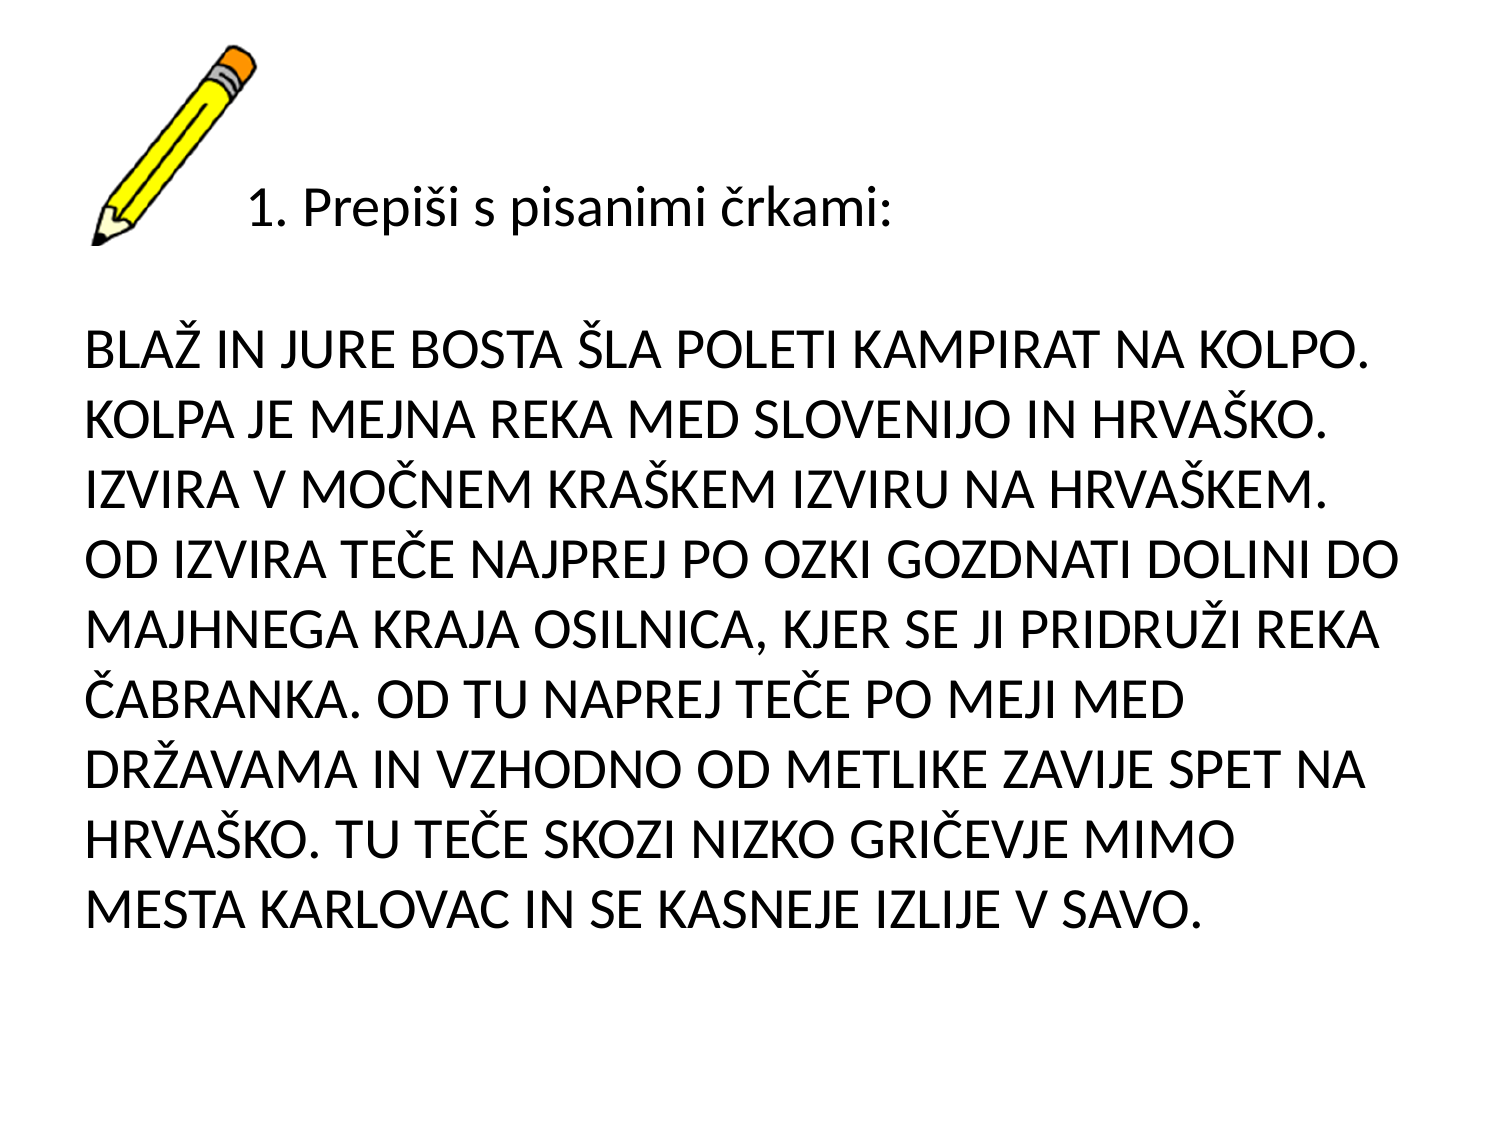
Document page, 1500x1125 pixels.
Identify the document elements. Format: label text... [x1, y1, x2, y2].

text_box BLAŽ IN JURE BOSTA ŠLA POLETI KAMPIRAT NA KOLPO. KOLPA JE MEJNA REKA MED SLOVENIJO IN HRVAŠKO. IZVIRA V MOČNEM KRAŠKEM IZVIRU NA HRVAŠKEM. OD izvira teče najprej po ozki gozdnati dolini do MAJHNEGA kraja Osilnica, kjer se ji pridruži reka Čabranka. Od tu naprej teče po meji meD DRŽAVAMA in vzhodno od metlike zavije SPET na hrvaško. Tu Teče skozi nizko gričevje mimo mesta KarlovAC in se KASNEJE izlije v Savo. [70, 302, 1424, 948]
picture [69, 14, 302, 247]
text_box 1. Prepiši s pisanimi črkami: [306, 160, 987, 245]
